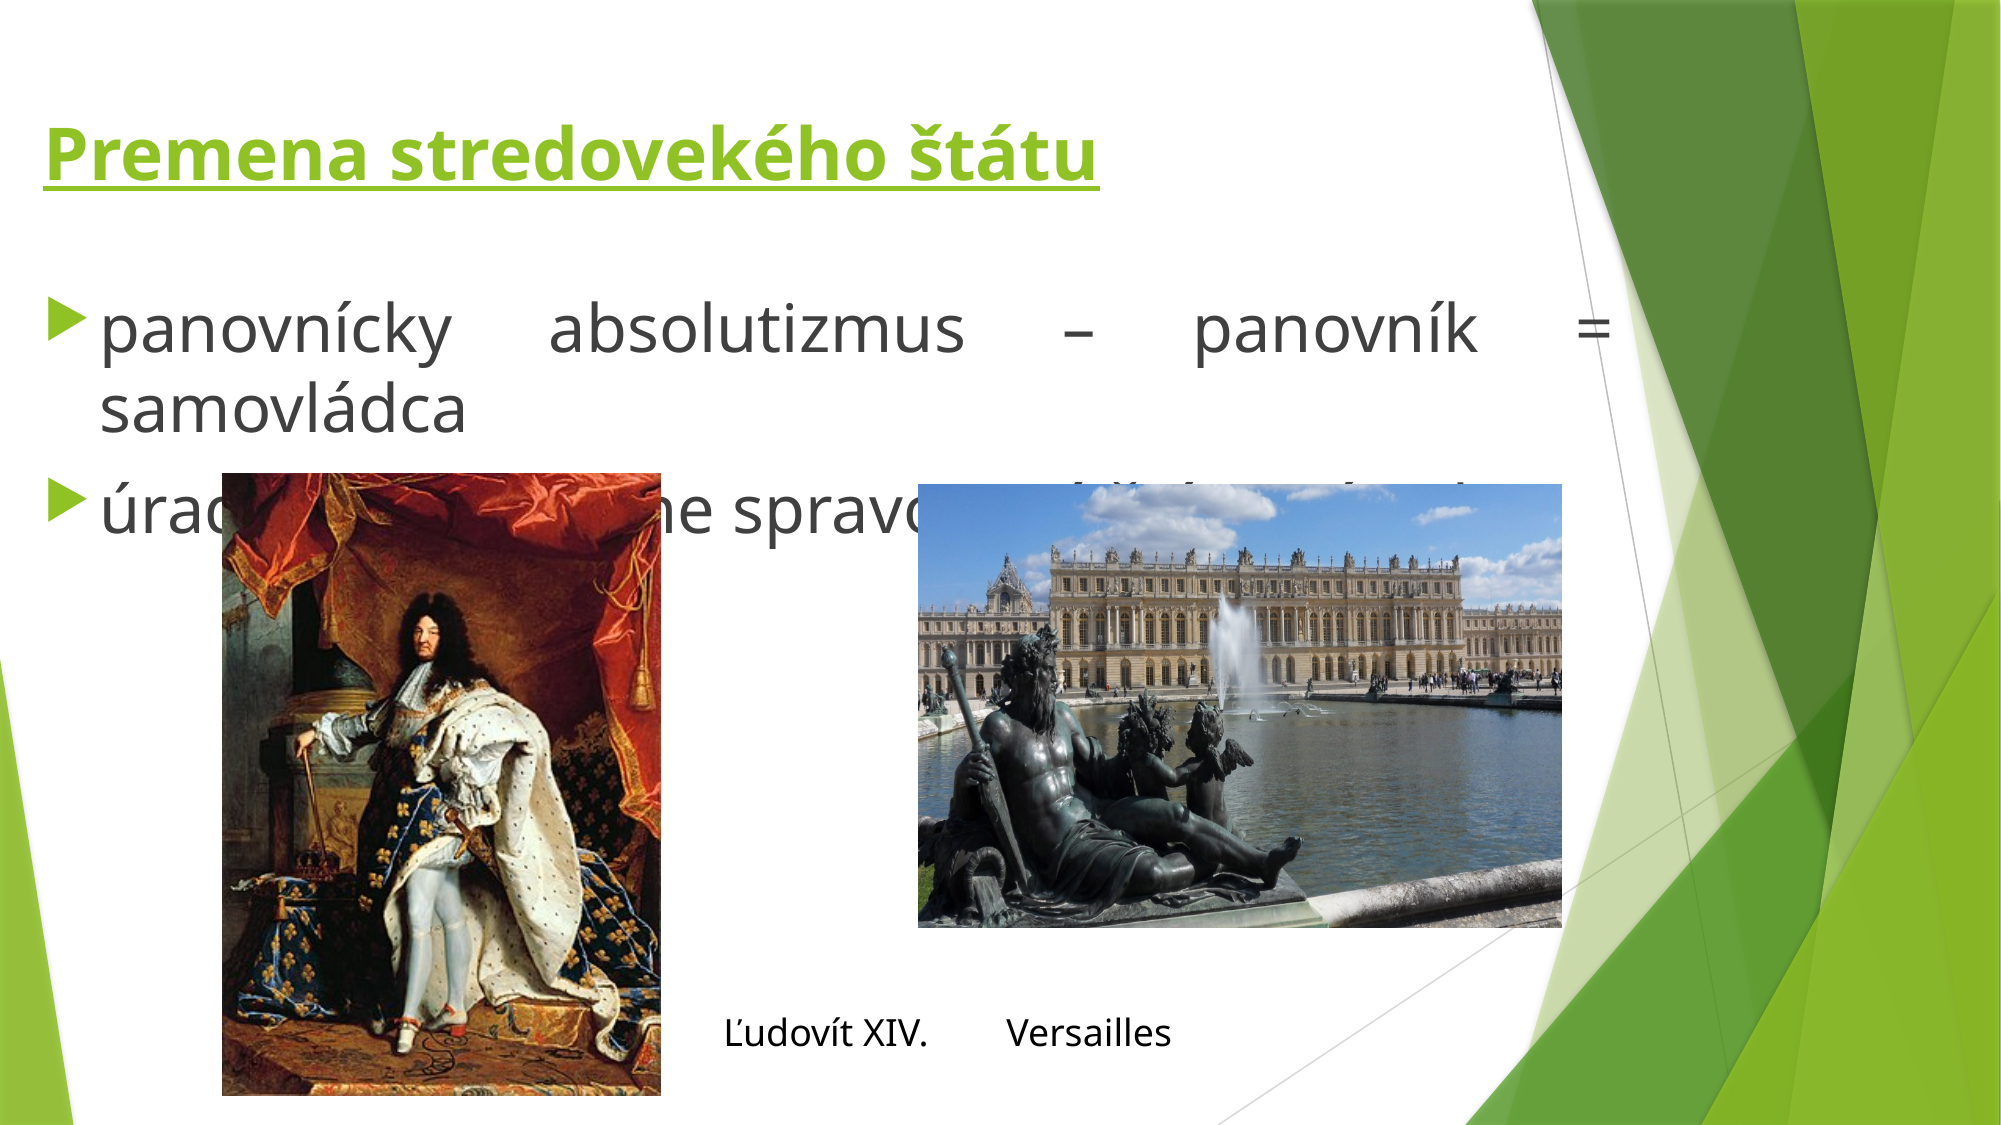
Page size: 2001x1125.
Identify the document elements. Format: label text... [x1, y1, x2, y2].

picture [222, 473, 661, 1097]
list panovnícky absolutizmus – panovník = samovládca úradníci – centrálne spravované štátne úrady [28, 177, 1631, 1096]
title Premena stredovekého štátu [28, 99, 1562, 177]
picture [917, 484, 1562, 929]
text_box Ľudovít XIV. Versailles [708, 1001, 1290, 1062]
